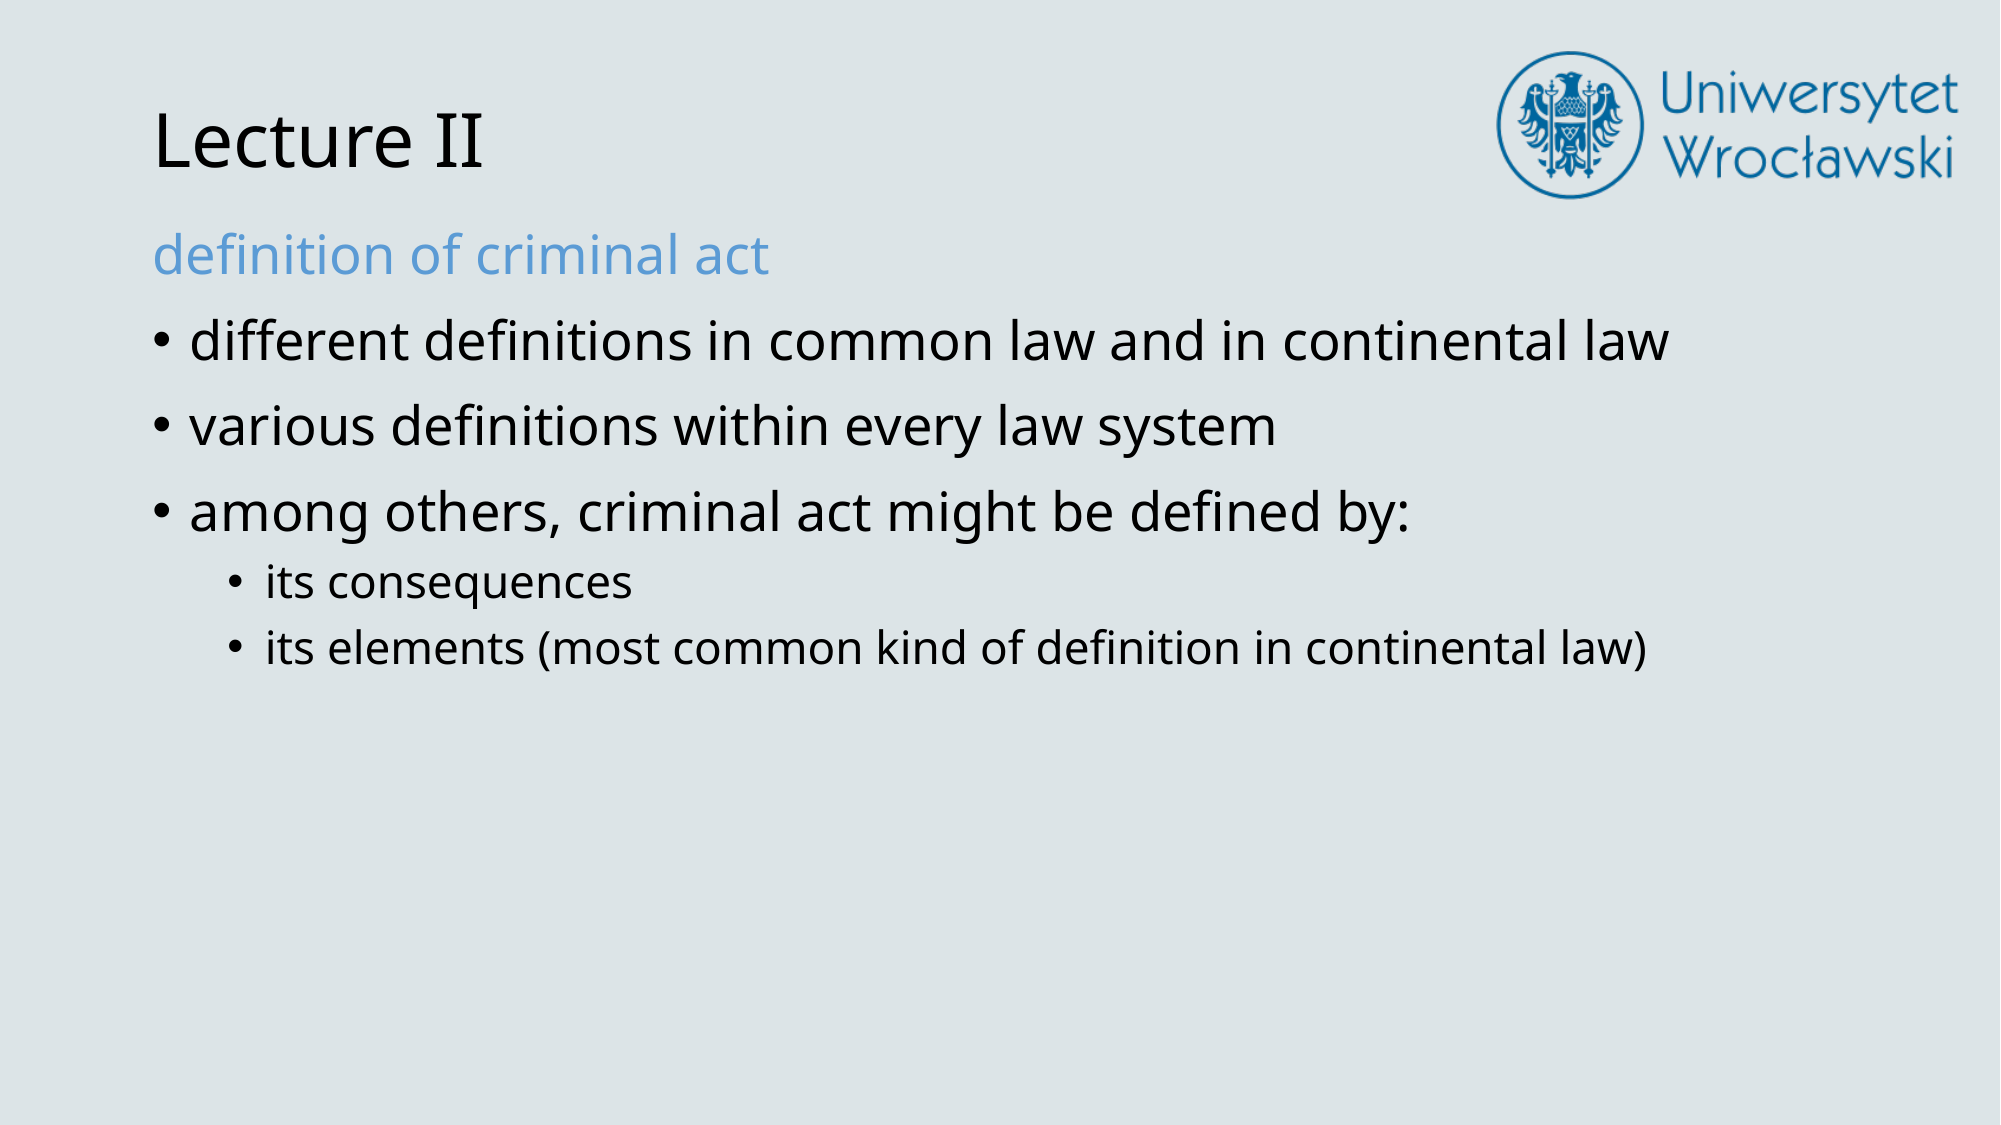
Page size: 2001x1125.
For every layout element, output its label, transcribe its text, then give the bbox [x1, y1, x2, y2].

picture [1455, 0, 2000, 252]
title Lecture II [137, 34, 1455, 212]
list definition of criminal act different definitions in common law and in continental law various definitions within every law system among others, criminal act might be defined by: its consequences its elements (most common kind of definition in continental law) [137, 212, 1939, 1125]
